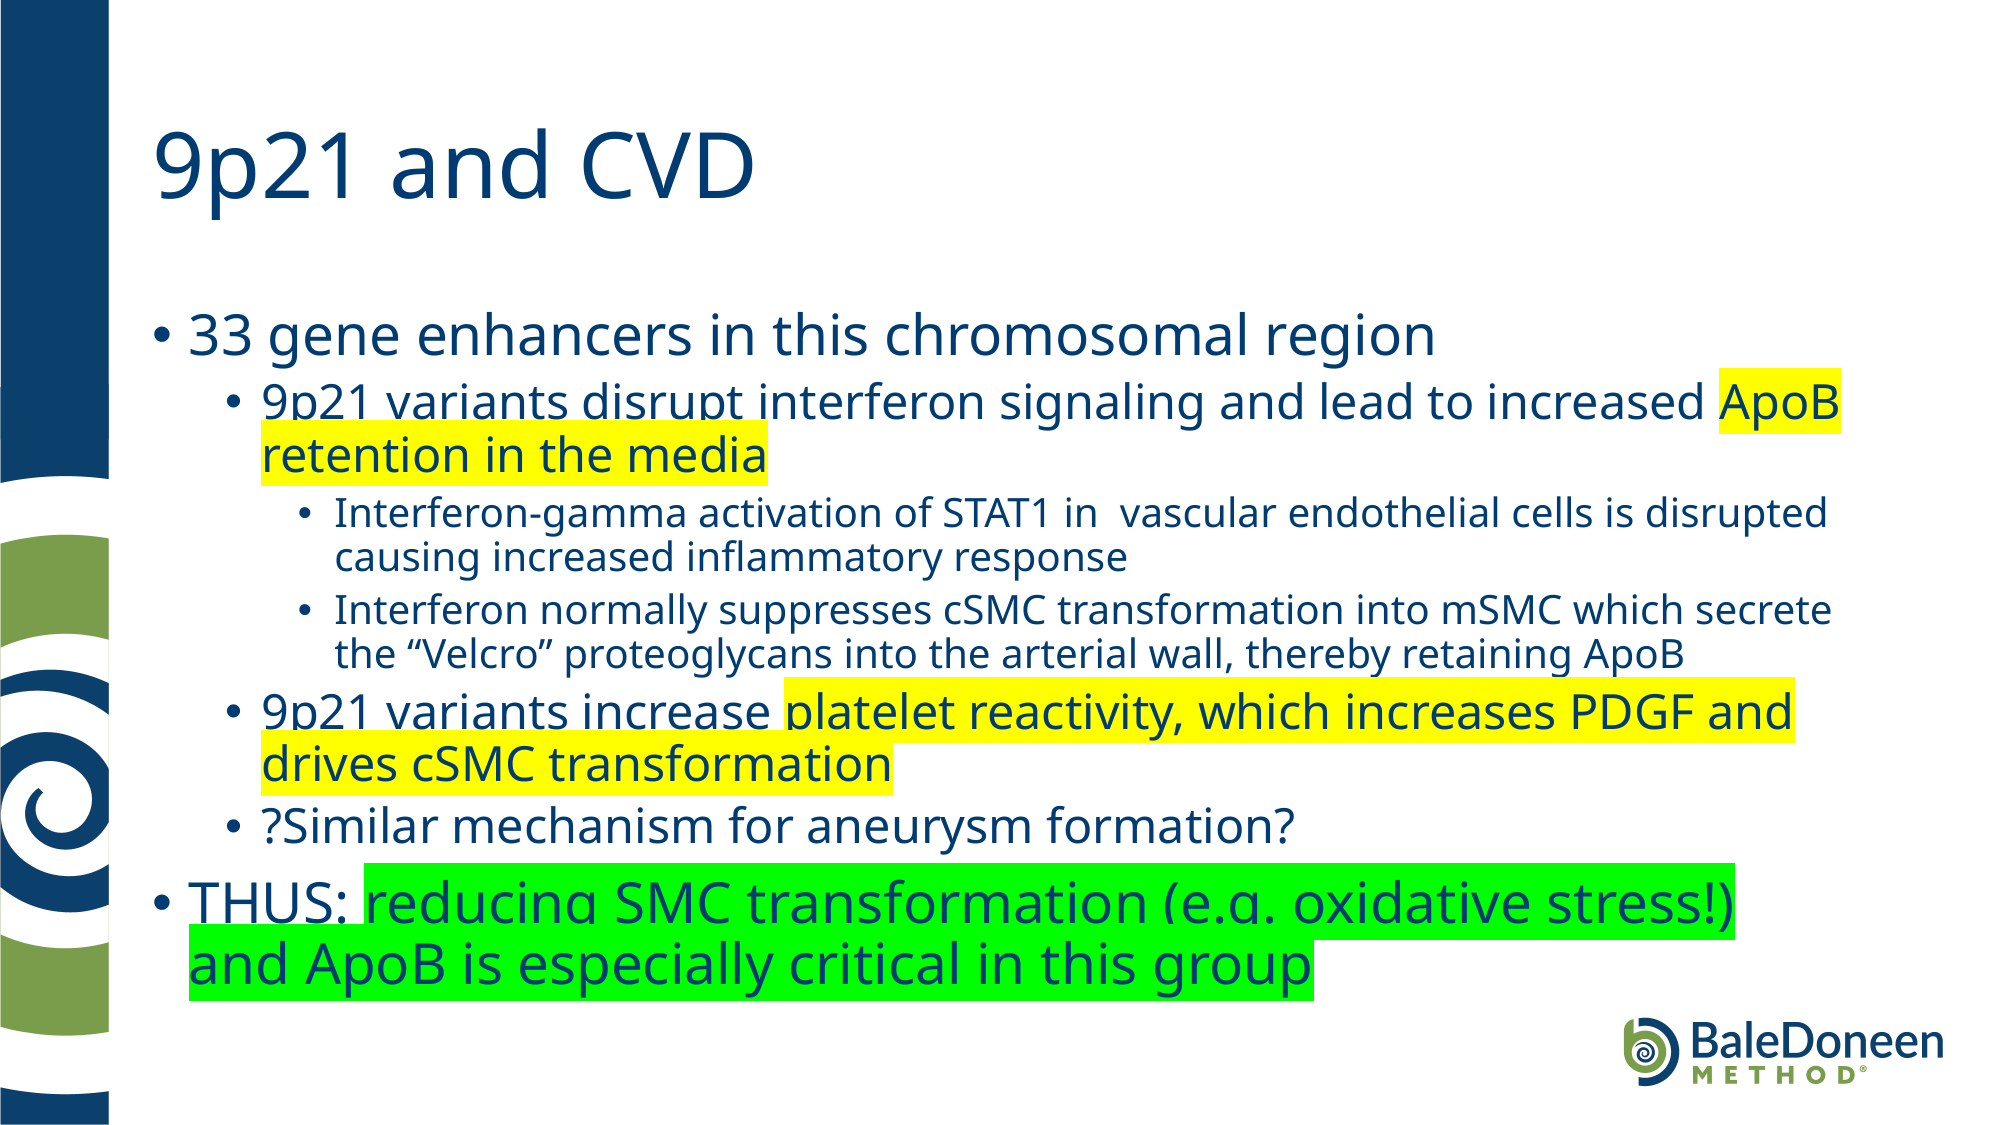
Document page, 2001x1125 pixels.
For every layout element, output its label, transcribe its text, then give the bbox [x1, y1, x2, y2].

picture [0, 0, 2001, 1125]
list 33 gene enhancers in this chromosomal region 9p21 variants disrupt interferon signaling and lead to increased ApoB retention in the media Interferon-gamma activation of STAT1 in vascular endothelial cells is disrupted causing increased inflammatory response Interferon normally suppresses cSMC transformation into mSMC which secrete the “Velcro” proteoglycans into the arterial wall, thereby retaining ApoB 9p21 variants increase platelet reactivity, which increases PDGF and drives cSMC transformation ?Similar mechanism for aneurysm formation? THUS: reducing SMC transformation (e.g. oxidative stress!) and ApoB is especially critical in this group [137, 299, 1863, 1014]
title 9p21 and CVD [137, 59, 1863, 278]
